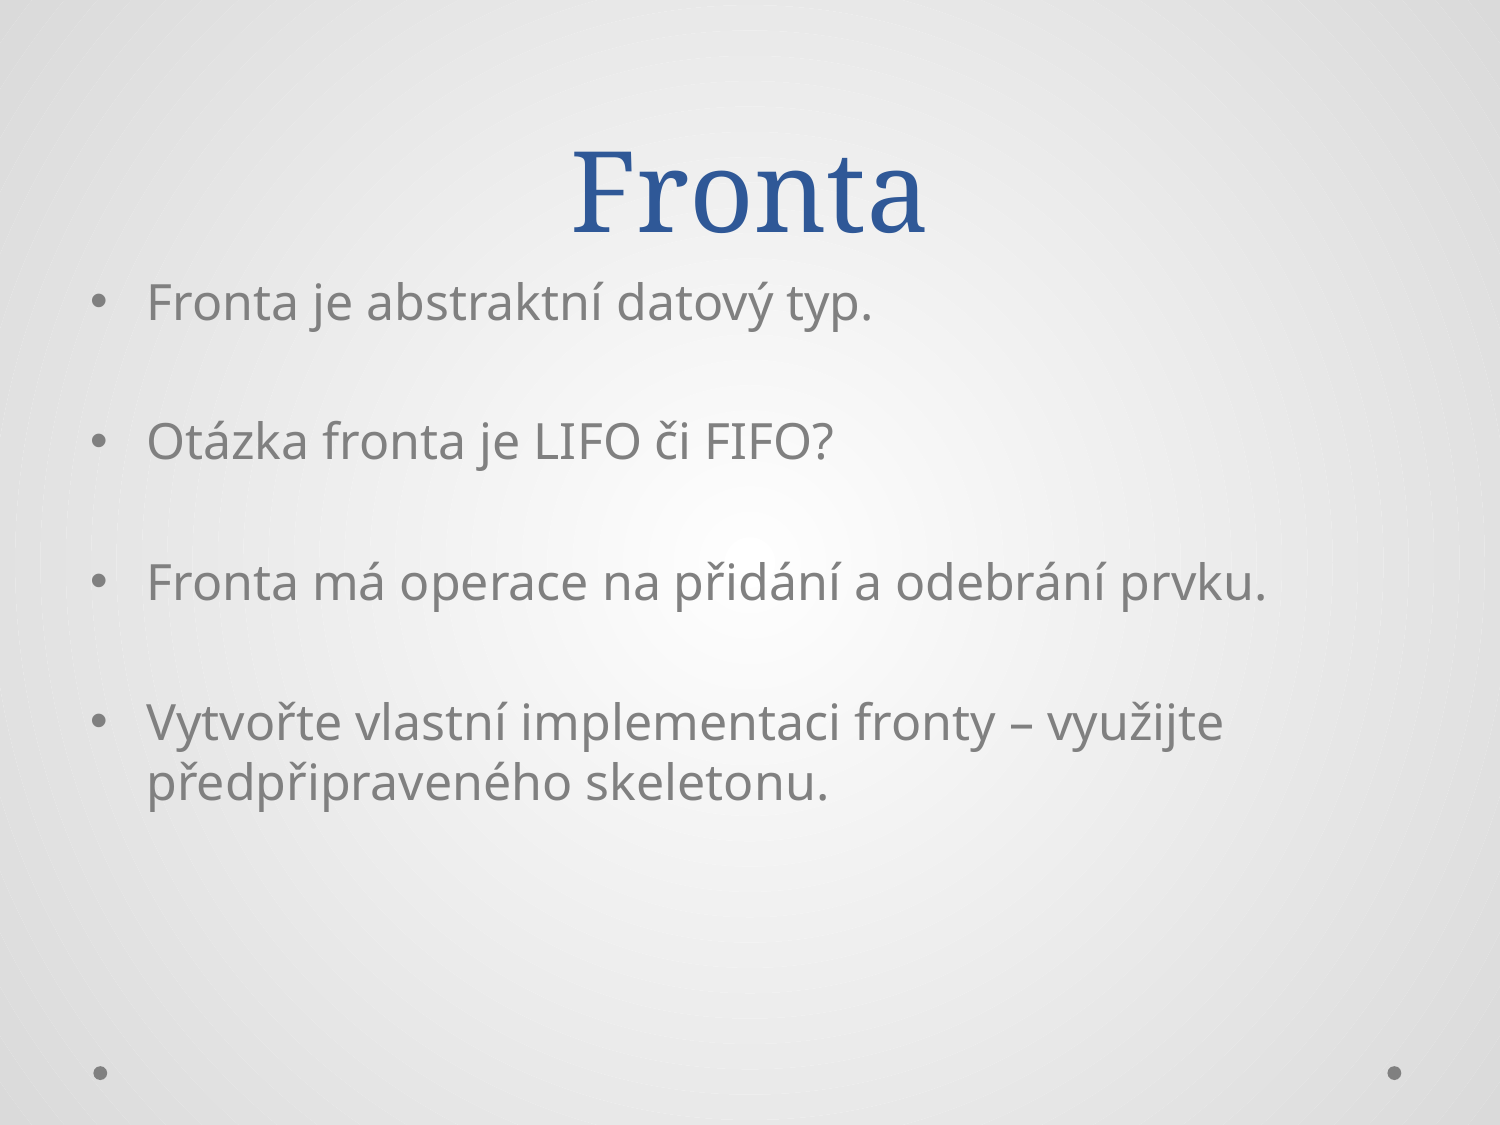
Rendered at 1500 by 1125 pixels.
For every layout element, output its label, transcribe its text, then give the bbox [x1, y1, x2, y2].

list Fronta je abstraktní datový typ. Otázka fronta je LIFO či FIFO? Fronta má operace na přidání a odebrání prvku. Vytvořte vlastní implementaci fronty – využijte předpřipraveného skeletonu. [75, 262, 1425, 1005]
title Fronta [75, 0, 1425, 262]
